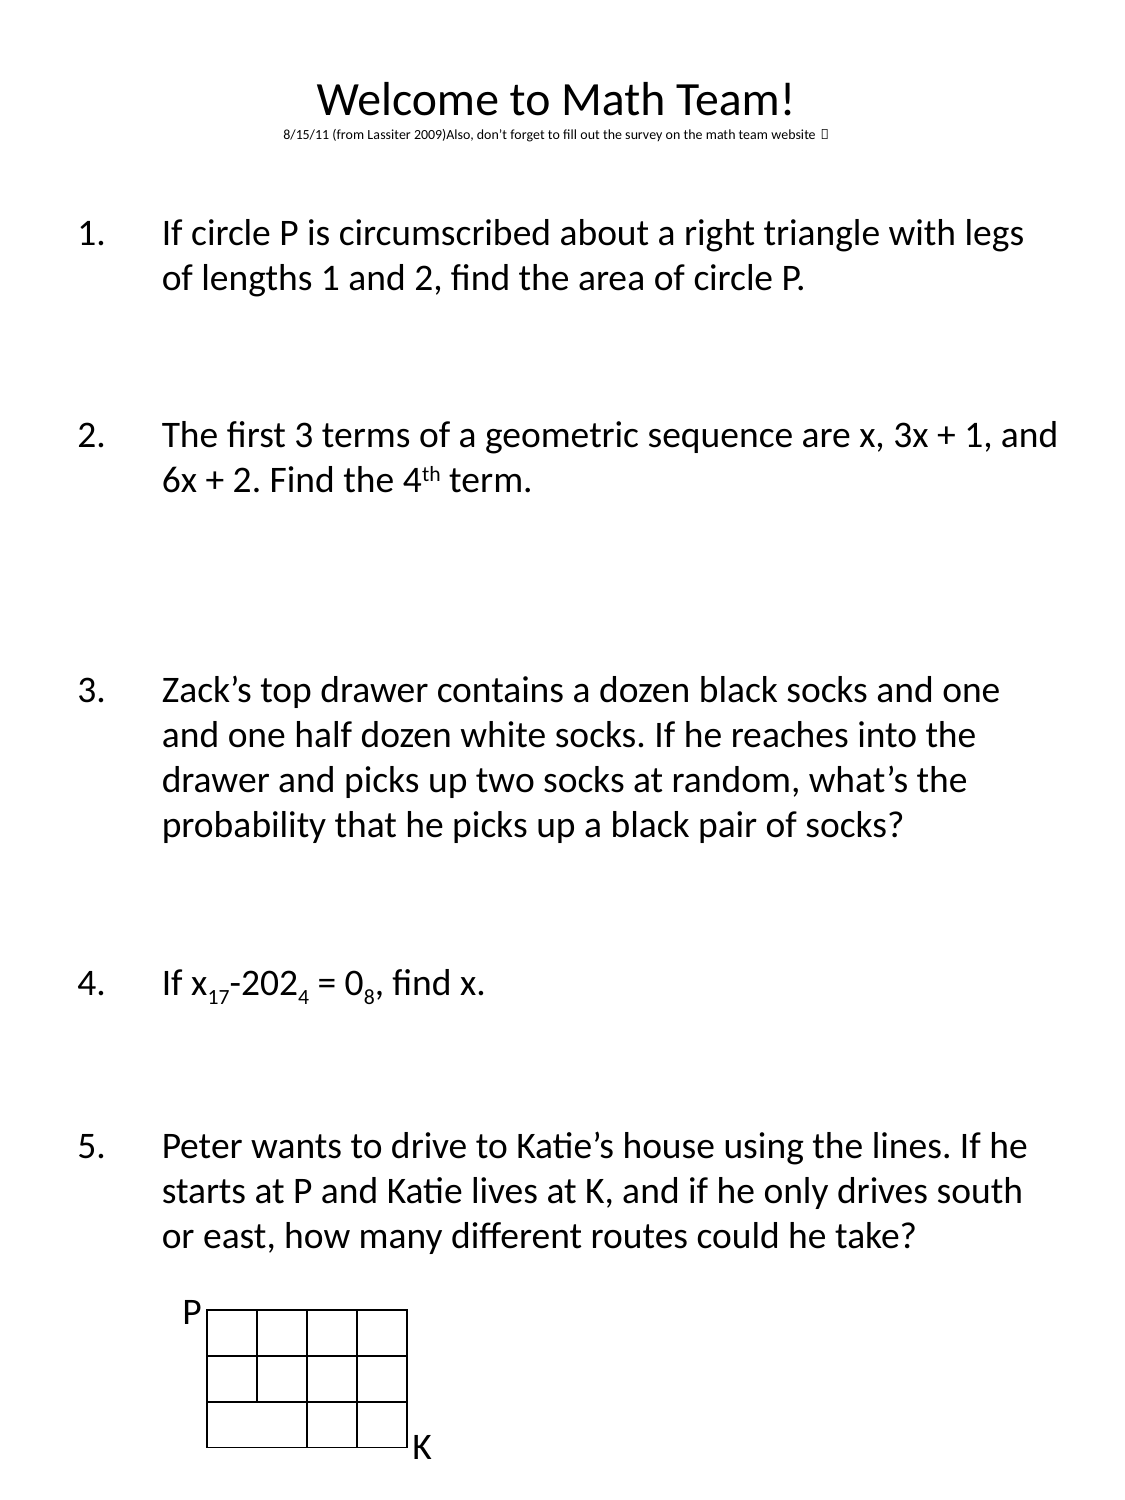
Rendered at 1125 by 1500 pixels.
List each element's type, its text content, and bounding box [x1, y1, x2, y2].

list If circle P is circumscribed about a right triangle with legs of lengths 1 and 2, find the area of circle P. The first 3 terms of a geometric sequence are x, 3x + 1, and 6x + 2. Find the 4th term. Zack’s top drawer contains a dozen black socks and one and one half dozen white socks. If he reaches into the drawer and picks up two socks at random, what’s the probability that he picks up a black pair of socks? If x17-2024 = 08, find x. Peter wants to drive to Katie’s house using the lines. If he starts at P and Katie lives at K, and if he only drives south or east, how many different routes could he take? [62, 200, 1075, 1438]
table_header [258, 1311, 306, 1355]
table_cell [358, 1357, 406, 1401]
text_box P [167, 1279, 217, 1340]
table_cell [308, 1403, 356, 1447]
title Welcome to Math Team! 8/15/11 (from Lassiter 2009)Also, don’t forget to fill out the survey on the math team website  [24, 60, 1088, 150]
table_cell [258, 1357, 306, 1401]
table_cell [208, 1403, 306, 1447]
table_cell [358, 1403, 406, 1447]
table_header [308, 1311, 356, 1355]
text_box K [397, 1414, 447, 1475]
table_header [358, 1311, 406, 1355]
table_cell [308, 1357, 356, 1401]
table_cell [208, 1357, 256, 1401]
table_header [208, 1311, 256, 1355]
